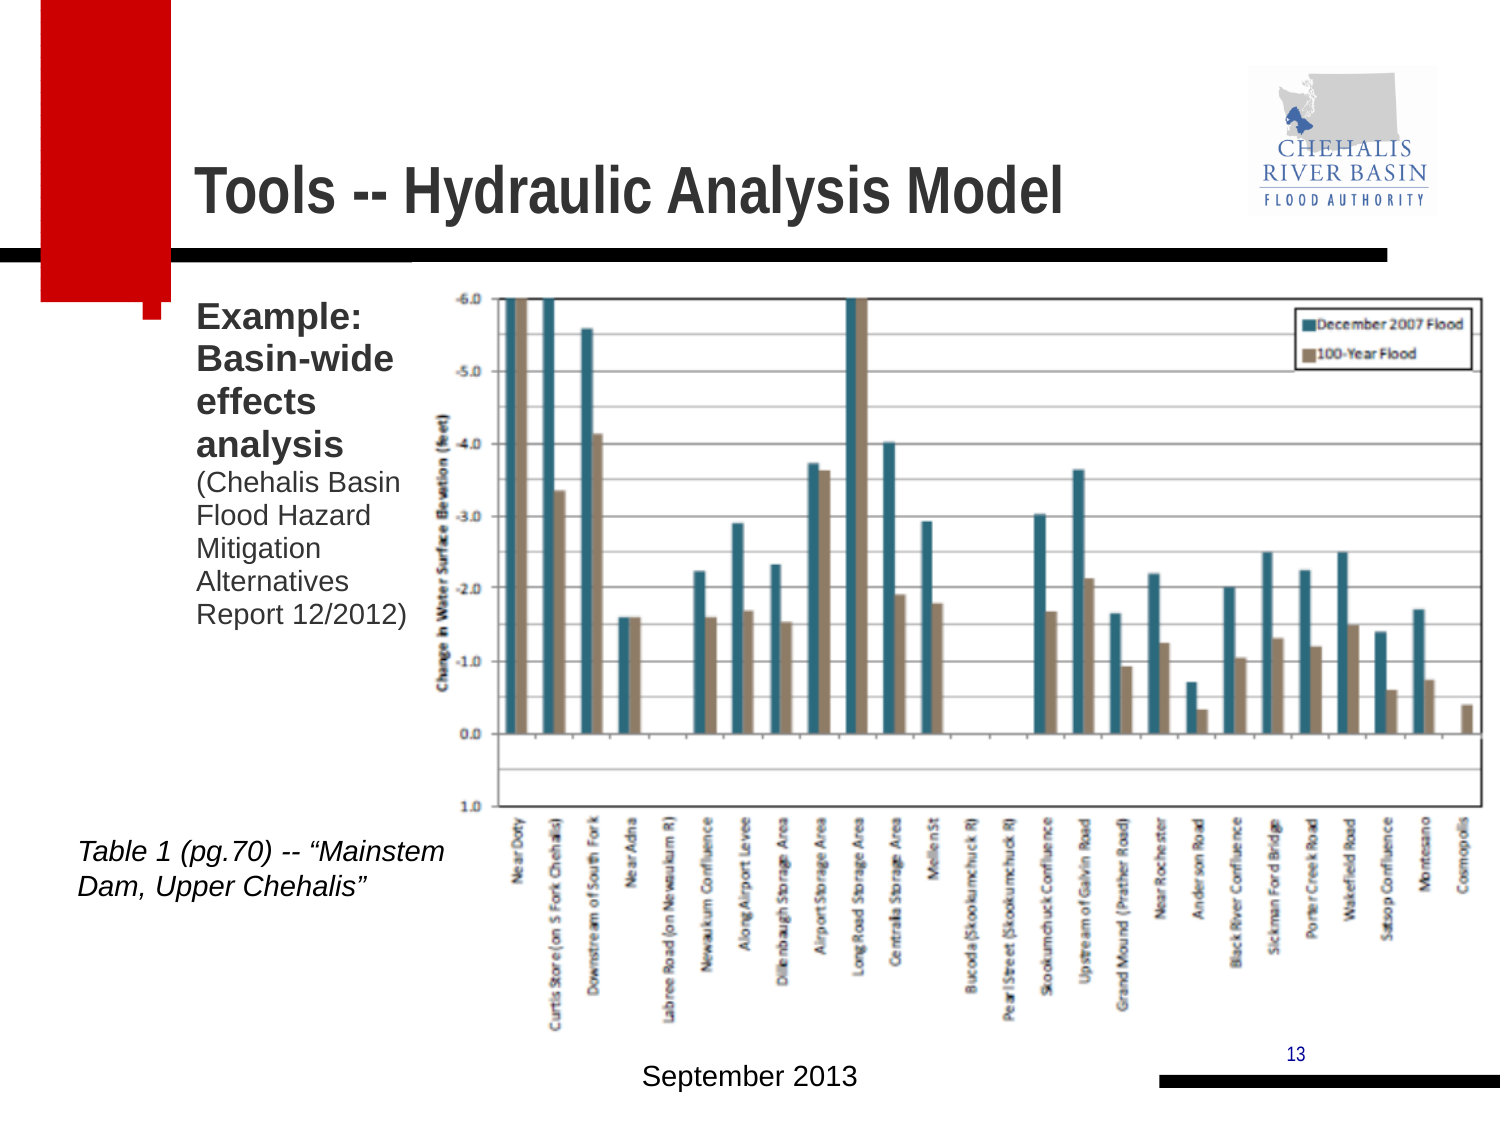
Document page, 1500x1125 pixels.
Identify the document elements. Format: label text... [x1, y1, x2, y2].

picture [412, 262, 1497, 1043]
title Tools -- Hydraulic Analysis Model [179, 46, 1455, 235]
text_box Table 1 (pg.70) -- “Mainstem Dam, Upper Chehalis” [62, 824, 407, 910]
picture [1247, 65, 1438, 217]
footer September 2013 [512, 1052, 988, 1101]
list Example: Basin-wide effects analysis (Chehalis Basin Flood Hazard Mitigation Alternatives Report 12/2012) [125, 287, 407, 787]
